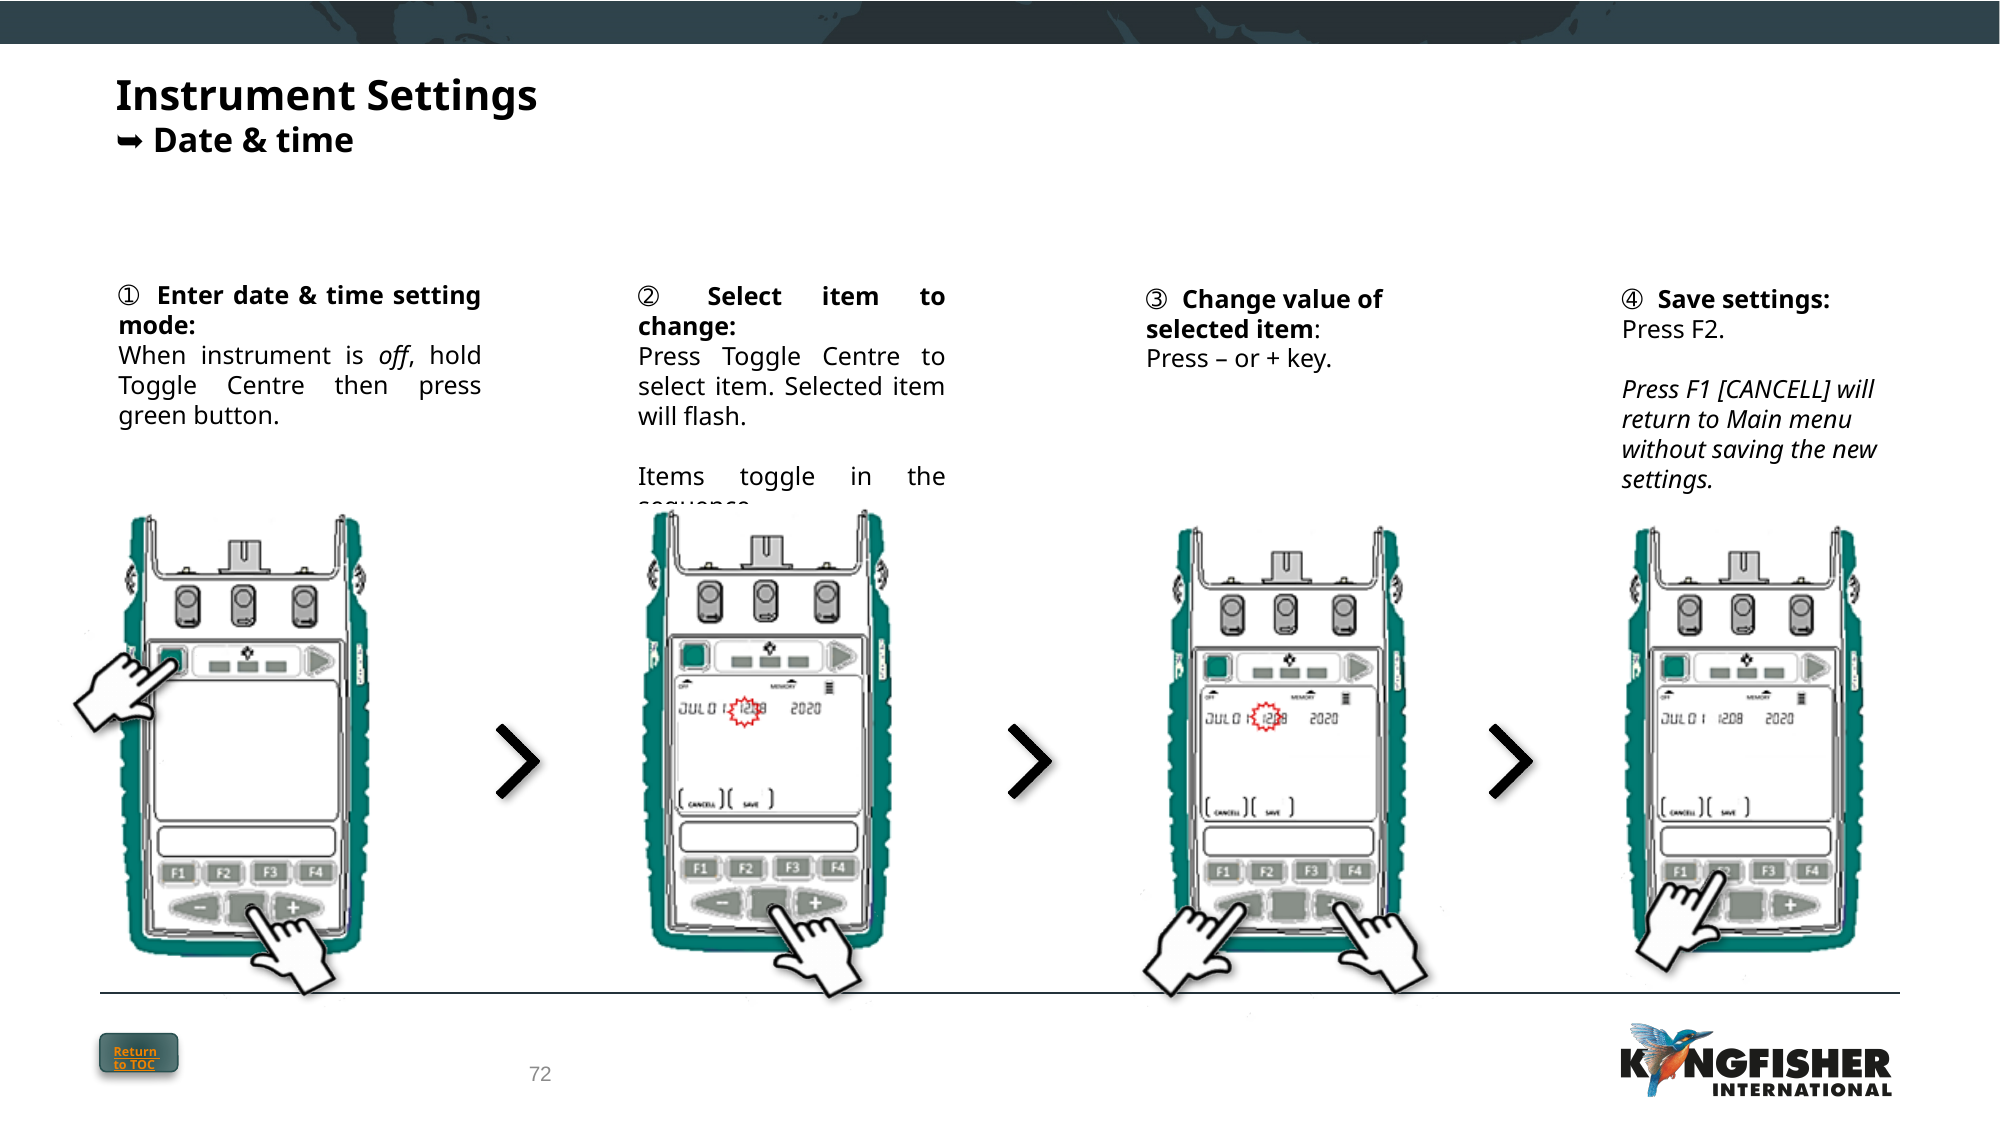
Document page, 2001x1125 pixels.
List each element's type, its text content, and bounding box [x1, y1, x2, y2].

text_box ➁ Select item to change: Press Toggle Centre to select item. Selected item will flash. Items toggle in the sequence, Hour > Minute > Month > Day > Year [623, 273, 961, 504]
title Instrument Settings ➥ Date & time [100, 61, 1901, 168]
picture [0, 1, 2000, 44]
text_box Return to TOC [99, 1032, 179, 1073]
picture [54, 504, 1906, 1017]
text_box ➂ Change value of selected item: Press – or + key. [1131, 275, 1446, 381]
text_box ➀ Enter date & time setting mode: When instrument is off, hold Toggle Centre then press green button. [103, 272, 497, 437]
picture [1613, 1013, 1900, 1106]
slide_number 72 [99, 1042, 567, 1103]
text_box [99, 52, 1900, 197]
text_box ➃ Save settings: Press F2. Press F1 [CANCELL] will return to Main menu without saving the new settings. [1607, 276, 1906, 501]
